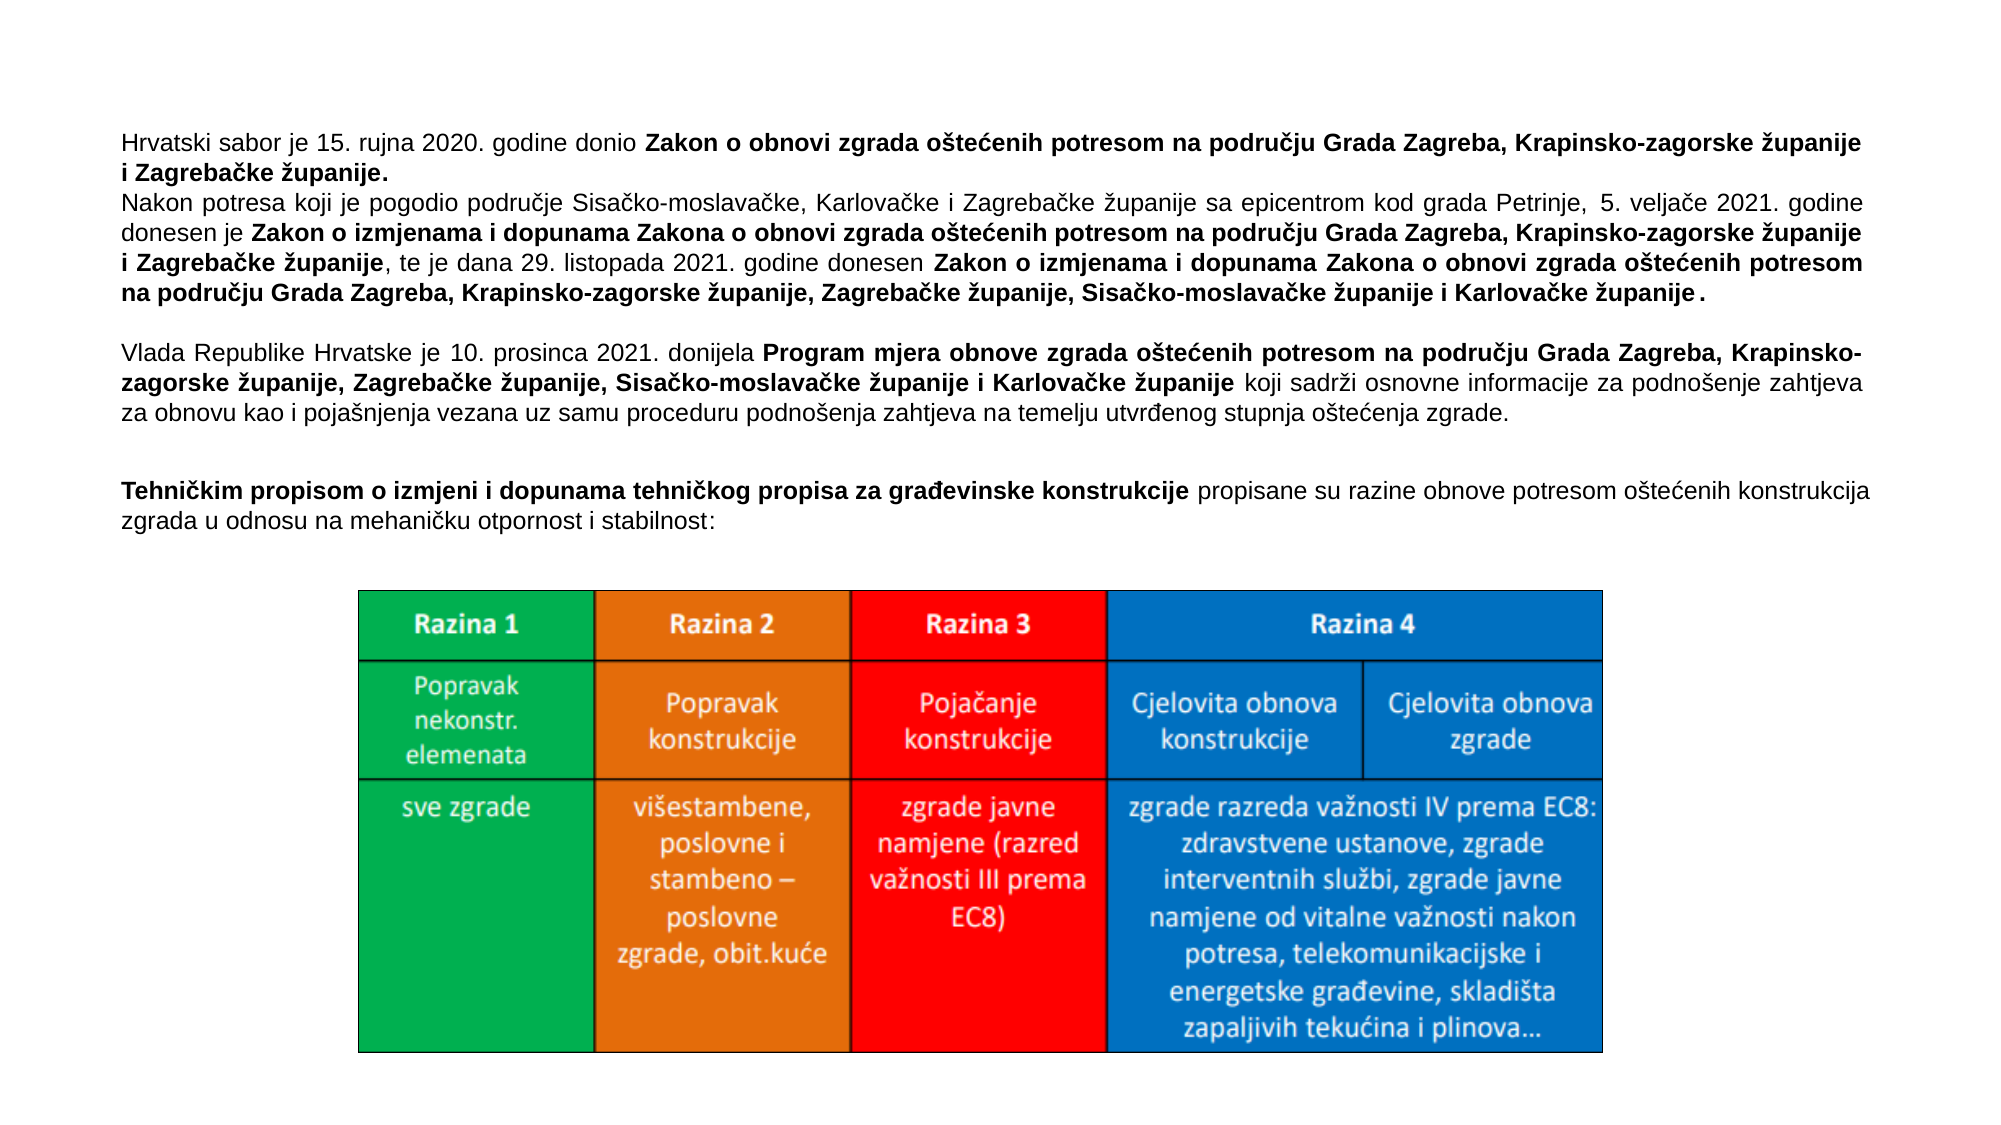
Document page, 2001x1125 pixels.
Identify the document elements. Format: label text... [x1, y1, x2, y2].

picture [358, 590, 1603, 1053]
text_box Hrvatski sabor je 15. rujna 2020. godine donio Zakon o obnovi zgrada oštećenih potresom na području Grada Zagreba, Krapinsko-zagorske županije i Zagrebačke županije. Nakon potresa koji je pogodio područje Sisačko-moslavačke, Karlovačke i Zagrebačke županije sa epicentrom kod grada Petrinje, 5. veljače 2021. godine donesen je Zakon o izmjenama i dopunama Zakona o obnovi zgrada oštećenih potresom na području Grada Zagreba, Krapinsko-zagorske županije i Zagrebačke županije, te je dana 29. listopada 2021. godine donesen Zakon o izmjenama i dopunama Zakona o obnovi zgrada oštećenih potresom na području Grada Zagreba, Krapinsko-zagorske županije, Zagrebačke županije, Sisačko-moslavačke županije i Karlovačke županije. Vlada Republike Hrvatske je 10. prosinca 2021. donijela Program mjera obnove zgrada oštećenih potresom na području Grada Zagreba, Krapinsko-zagorske županije, Zagrebačke županije, Sisačko-moslavačke županije i Karlovačke županije koji sadrži osnovne informacije za podnošenje zahtjeva za obnovu kao i pojašnjenja vezana uz samu proceduru podnošenja zahtjeva na temelju utvrđenog stupnja oštećenja zgrade. [106, 119, 1879, 434]
text_box Tehničkim propisom o izmjeni i dopunama tehničkog propisa za građevinske konstrukcije propisane su razine obnove potresom oštećenih konstrukcija zgrada u odnosu na mehaničku otpornost i stabilnost: [106, 467, 1901, 543]
